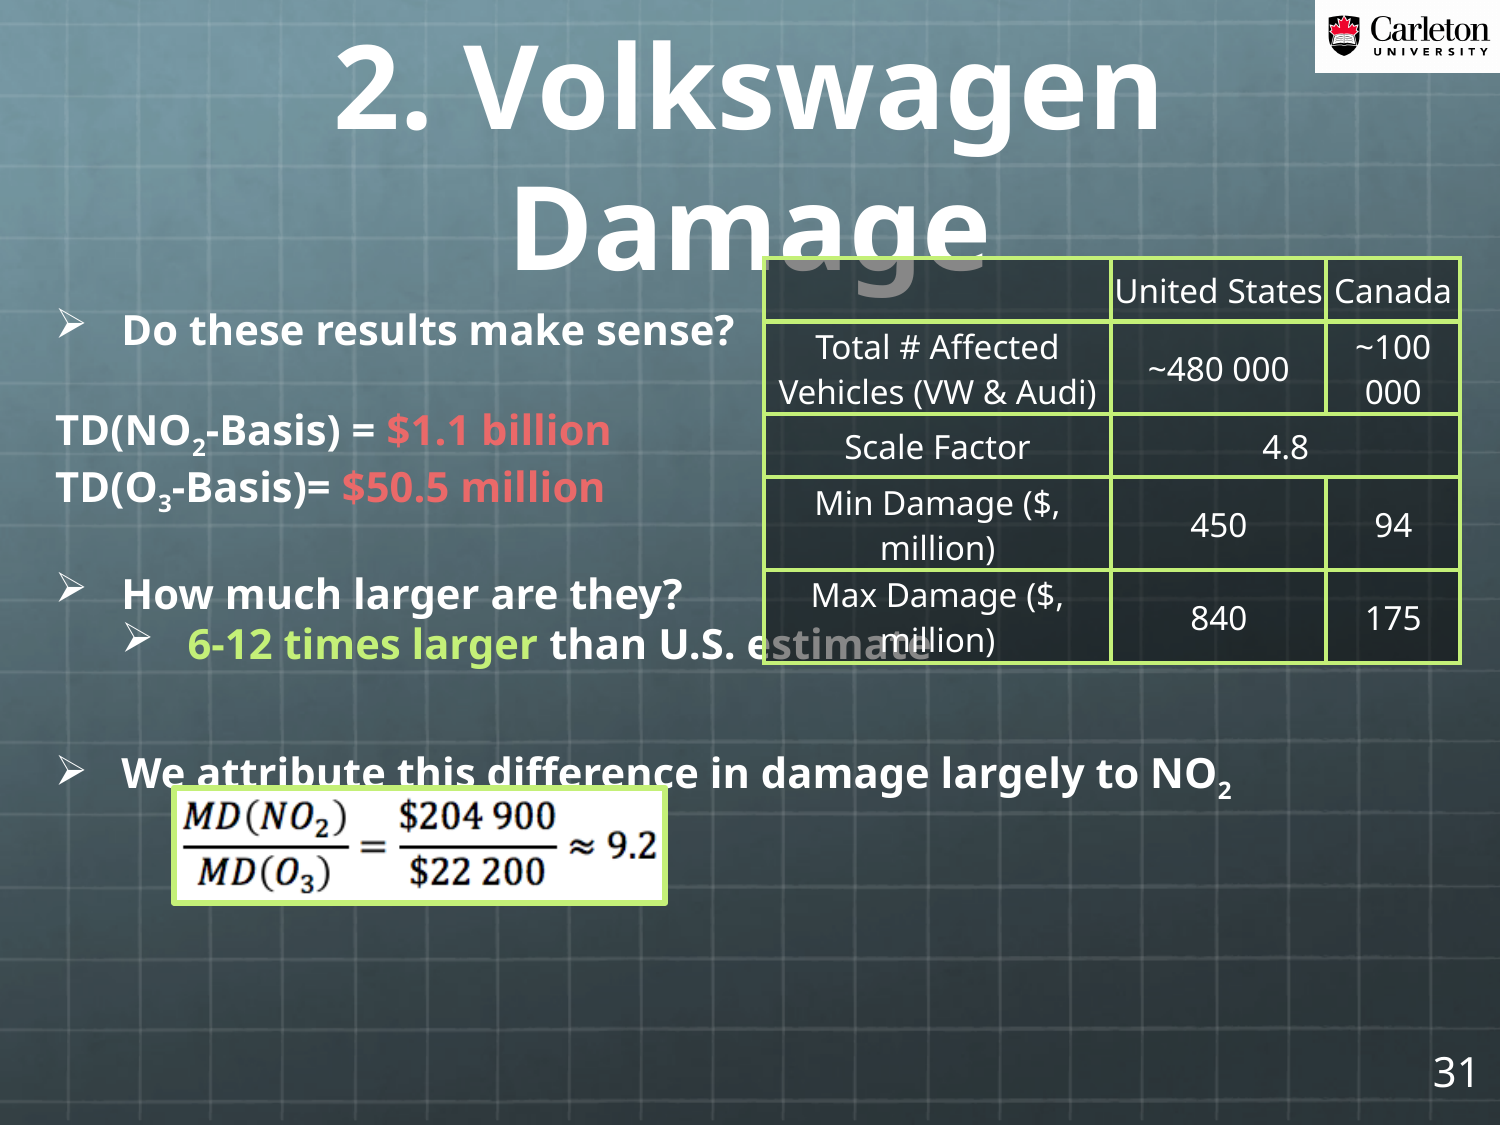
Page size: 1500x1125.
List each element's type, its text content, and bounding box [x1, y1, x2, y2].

table_header United States [1113, 260, 1324, 319]
table_cell 94 [1328, 479, 1458, 568]
table_cell 450 [1113, 479, 1324, 568]
table_cell Scale Factor [766, 416, 1109, 475]
table_cell Max Damage ($, million) [766, 572, 1109, 661]
table_cell 840 [1113, 572, 1324, 661]
table_cell 4.8 [1113, 416, 1458, 475]
list Do these results make sense? TD(NO2-Basis) = $1.1 billion TD(O3-Basis)= $50.5 million How much larger are they? 6-12 times larger than U.S. estimate We attribute this difference in damage largely to NO2 [40, 296, 1284, 945]
text_box 31 [1418, 1038, 1496, 1104]
table_header [766, 260, 1109, 319]
table_cell 175 [1328, 572, 1458, 661]
table_cell Total # Affected Vehicles (VW & Audi) [766, 324, 1109, 412]
table_cell Min Damage ($, million) [766, 479, 1109, 568]
title 2. Volkswagen Damage [127, 17, 1372, 289]
table_header Canada [1328, 260, 1458, 319]
table_cell ~480 000 [1113, 324, 1324, 412]
picture [0, 0, 1500, 1125]
table_cell ~100 000 [1328, 324, 1458, 412]
